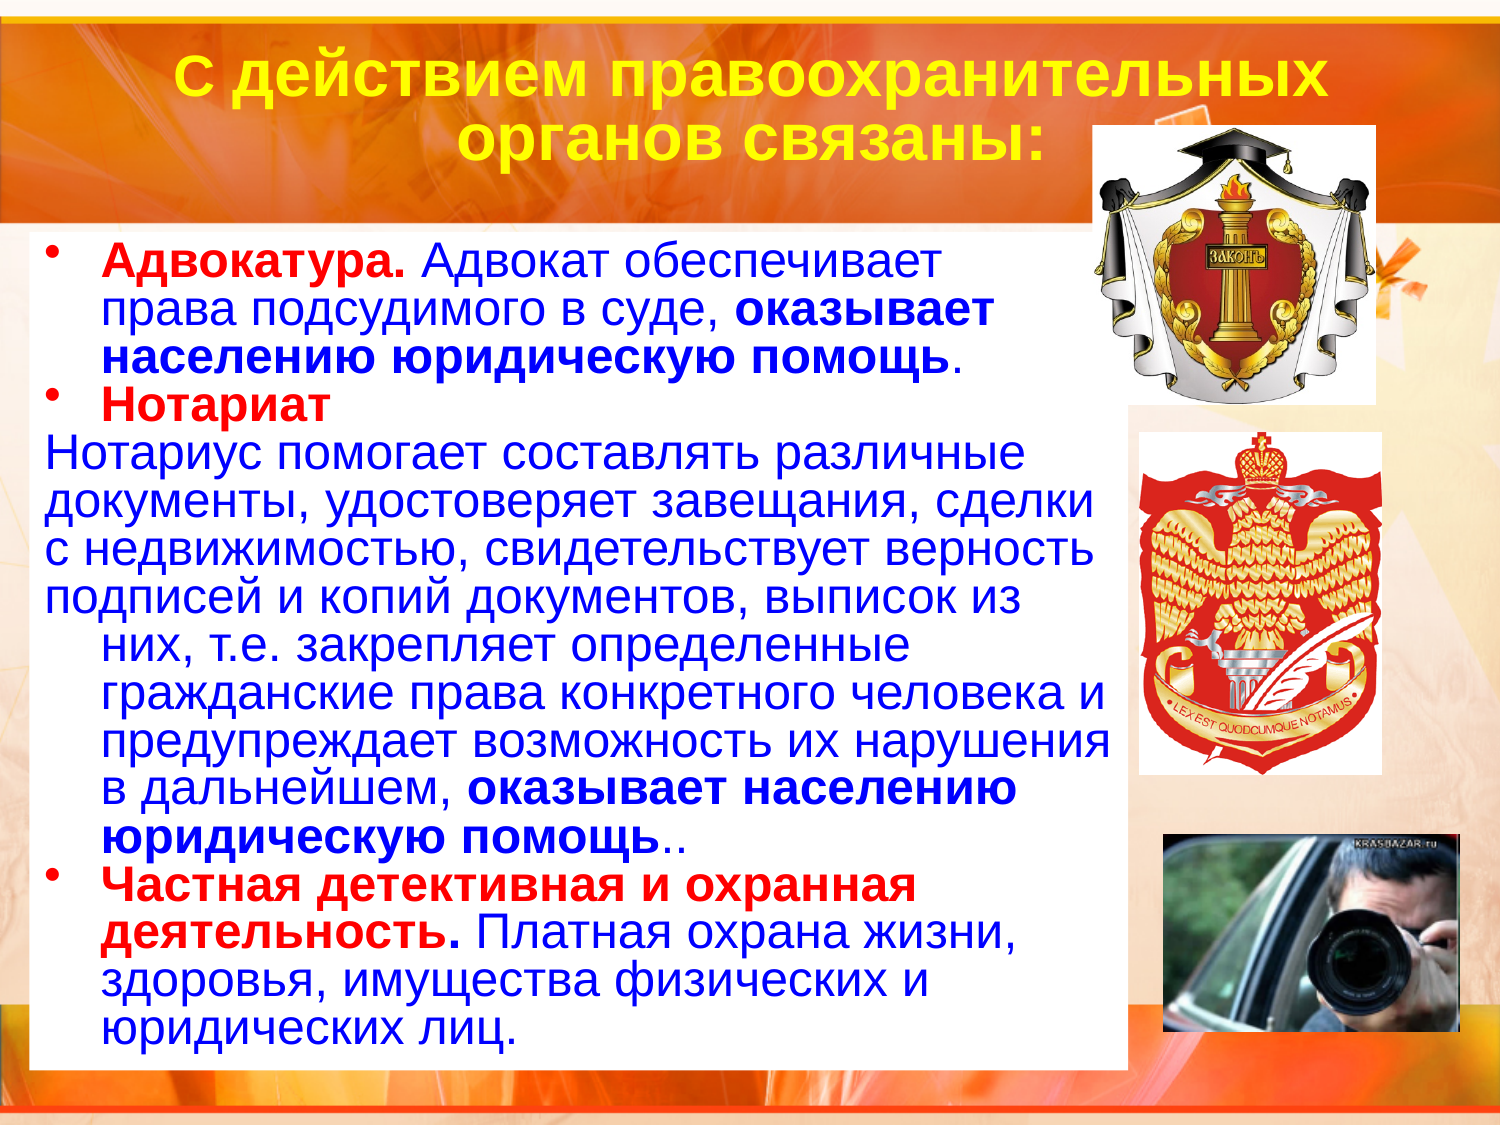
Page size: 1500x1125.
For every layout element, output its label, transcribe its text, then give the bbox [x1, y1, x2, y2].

title С действием правоохранительных органов связаны: [76, 30, 1428, 188]
picture [0, 0, 1500, 1125]
list Адвокатура. Адвокат обеспечивает права подсудимого в суде, оказывает населению юридическую помощь. Нотариат Нотариус помогает составлять различные документы, удостоверяет завещания, сделки с недвижимостью, свидетельствует верность подписей и копий документов, выписок из них, т.е. закрепляет определенные гражданские права конкретного человека и предупреждает возможность их нарушения в дальнейшем, оказывает населению юридическую помощь.. Частная детективная и охранная деятельность. Платная охрана жизни, здоровья, имущества физических и юридических лиц. [29, 231, 1129, 1071]
